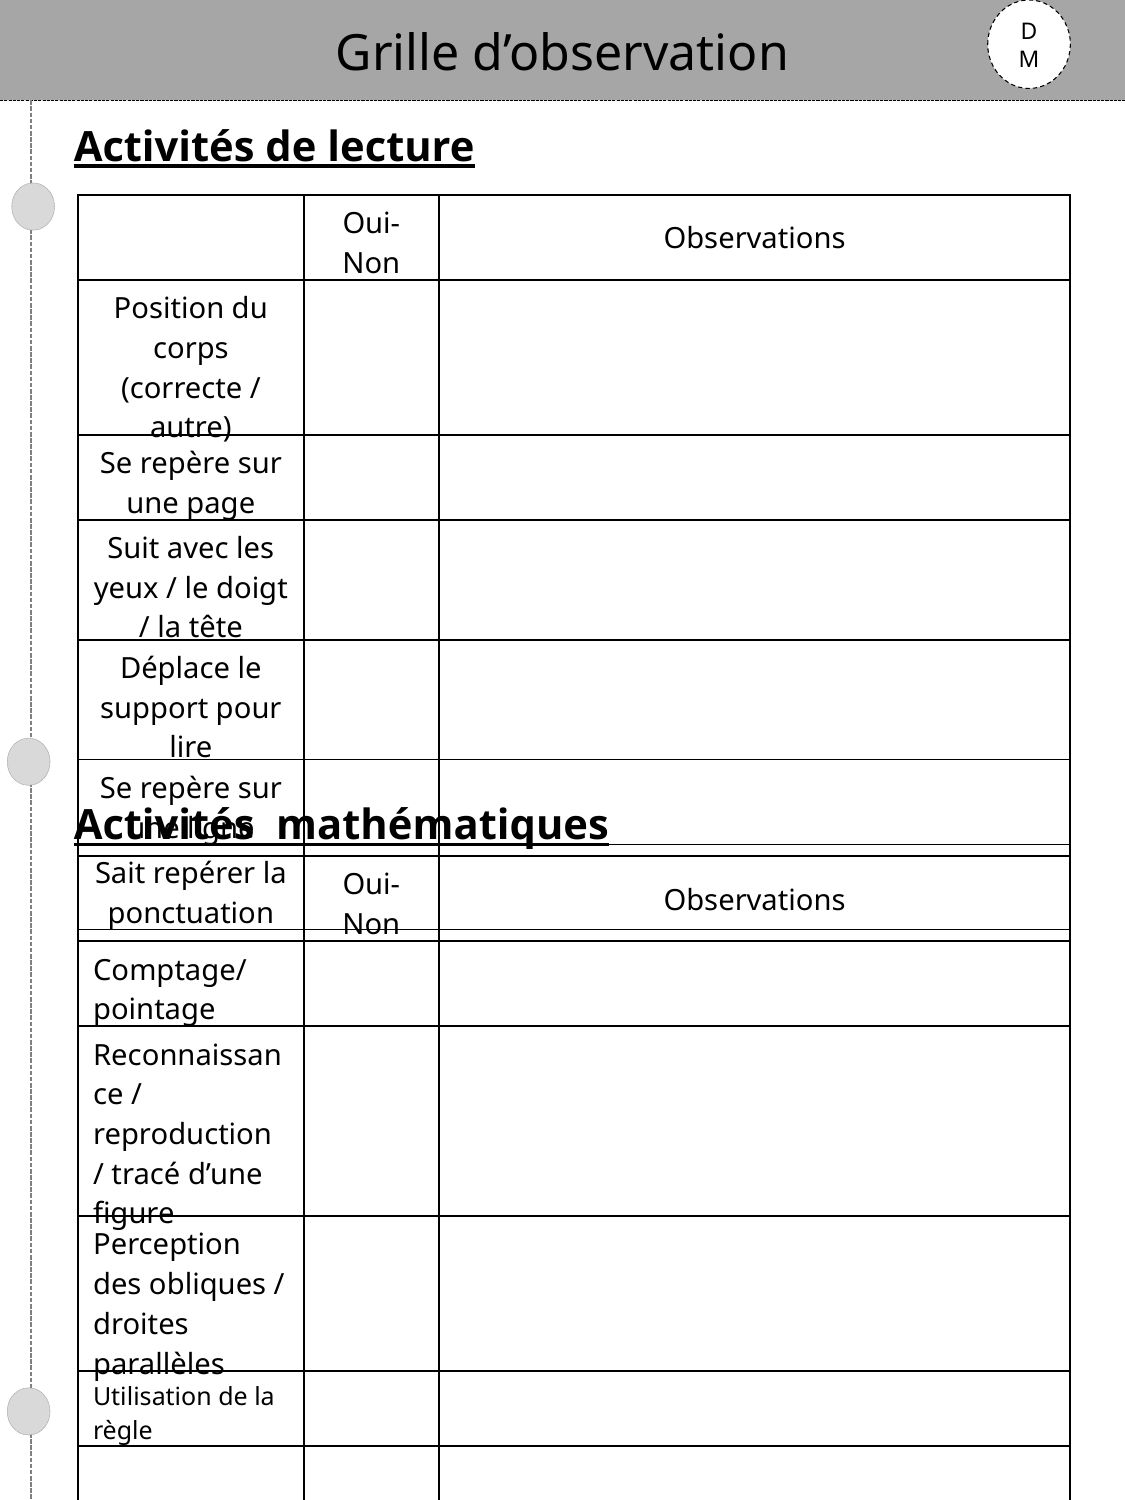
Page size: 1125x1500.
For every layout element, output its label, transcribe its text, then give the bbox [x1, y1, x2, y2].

text_box Activités mathématiques [59, 790, 740, 856]
table_cell [440, 1447, 1069, 1500]
table_cell [305, 1217, 438, 1370]
table_cell [440, 281, 1069, 434]
table_cell [440, 641, 1069, 759]
table_cell [305, 942, 438, 1025]
table_cell [440, 760, 1069, 844]
table_cell Déplace le support pour lire [79, 641, 303, 759]
table_cell [305, 521, 438, 639]
table_cell [440, 521, 1069, 639]
table_cell [305, 1372, 438, 1445]
table_cell [305, 760, 438, 790]
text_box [0, 0, 1125, 101]
table_cell [440, 942, 1069, 1025]
table_cell [440, 436, 1069, 519]
table_cell Comptage/pointage [79, 942, 303, 1025]
table_cell Reconnaissance / reproduction / tracé d’une figure [79, 1027, 303, 1215]
table_cell [440, 1372, 1069, 1445]
table_cell [740, 845, 1069, 855]
table_header Observations [440, 857, 1069, 940]
table_cell Position du corps (correcte / autre) [79, 281, 303, 434]
table_header [79, 196, 303, 279]
table_header Oui- Non [305, 857, 438, 940]
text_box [6, 100, 55, 1500]
table_cell [305, 641, 438, 759]
table_header [79, 857, 303, 940]
table_cell [440, 1027, 1069, 1215]
text_box Activités de lecture [59, 112, 740, 177]
table_cell [79, 1447, 303, 1500]
table_cell Se repère sur une ligne [79, 760, 303, 790]
table_cell Utilisation de la règle [79, 1372, 303, 1445]
table_cell [305, 281, 438, 434]
table_header Observations [440, 196, 1069, 279]
table_header Oui- Non [305, 196, 438, 279]
table_cell Perception des obliques / droites parallèles [79, 1217, 303, 1370]
table_cell [440, 1217, 1069, 1370]
table_cell Se repère sur une page [79, 436, 303, 519]
table_cell [305, 1447, 438, 1500]
table_cell [305, 436, 438, 519]
table_cell [305, 1027, 438, 1215]
table_cell Suit avec les yeux / le doigt / la tête [79, 521, 303, 639]
